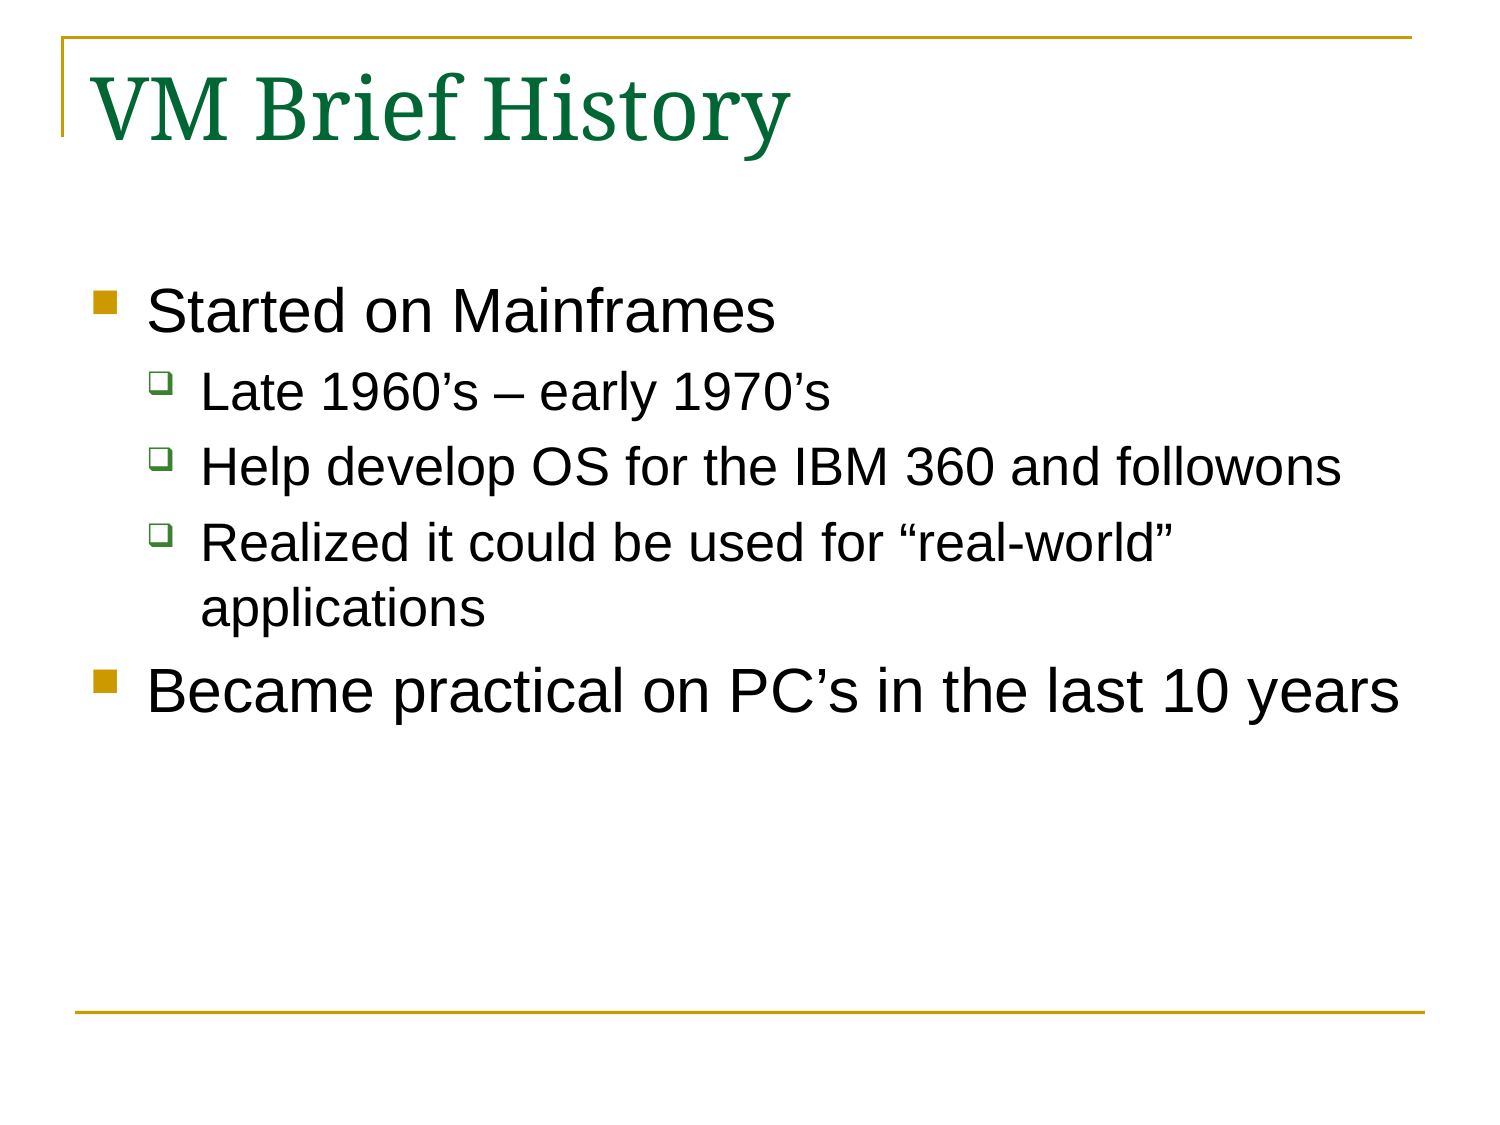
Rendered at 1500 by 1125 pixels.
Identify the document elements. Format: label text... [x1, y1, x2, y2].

title VM Brief History [74, 45, 1426, 233]
list Started on Mainframes Late 1960’s – early 1970’s Help develop OS for the IBM 360 and followons Realized it could be used for “real-world” applications Became practical on PC’s in the last 10 years [74, 262, 1426, 1006]
